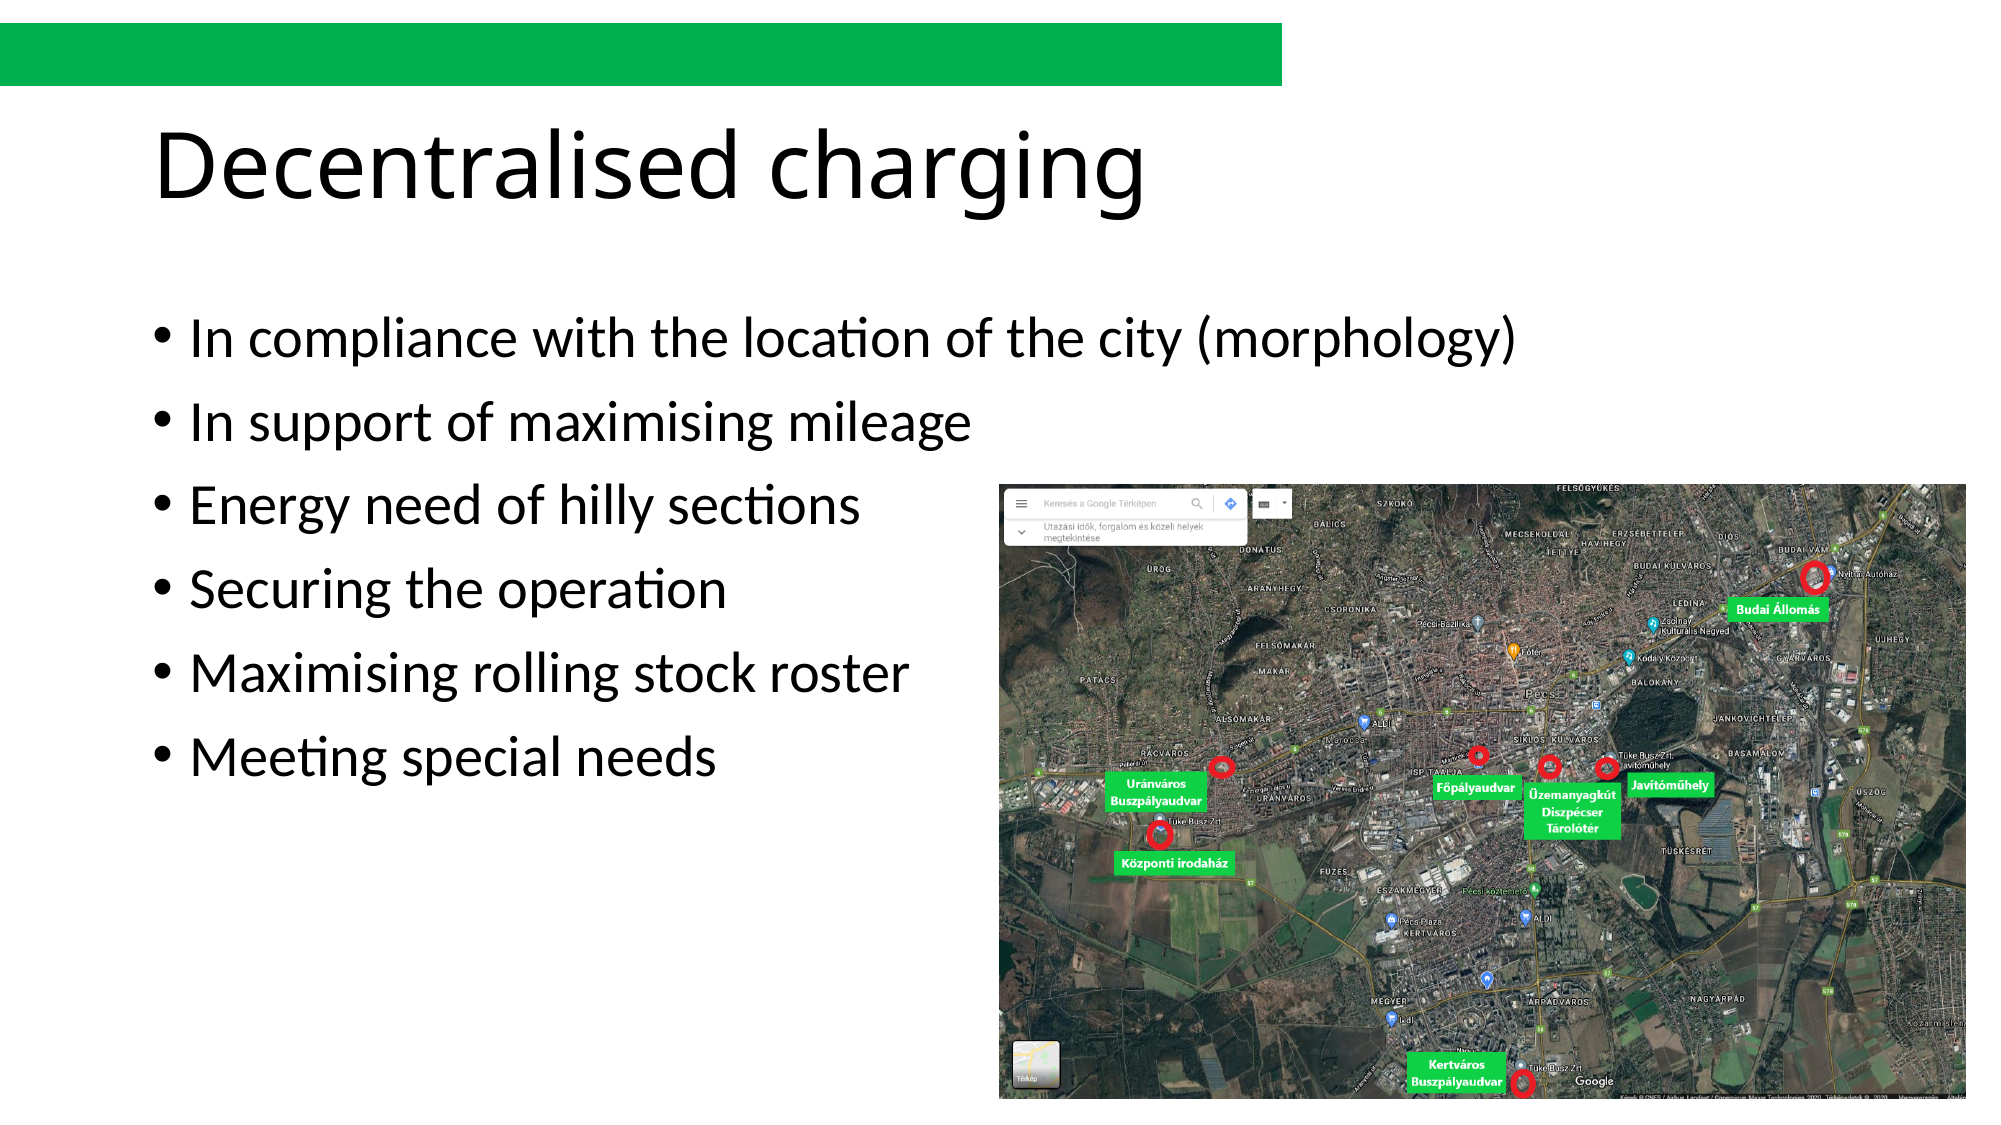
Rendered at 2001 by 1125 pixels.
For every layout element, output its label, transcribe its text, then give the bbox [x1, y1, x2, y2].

title Decentralised charging [137, 59, 1863, 278]
list In compliance with the location of the city (morphology) In support of maximising mileage Energy need of hilly sections Securing the operation Maximising rolling stock roster Meeting special needs [137, 299, 1863, 1014]
picture [999, 484, 1966, 1099]
